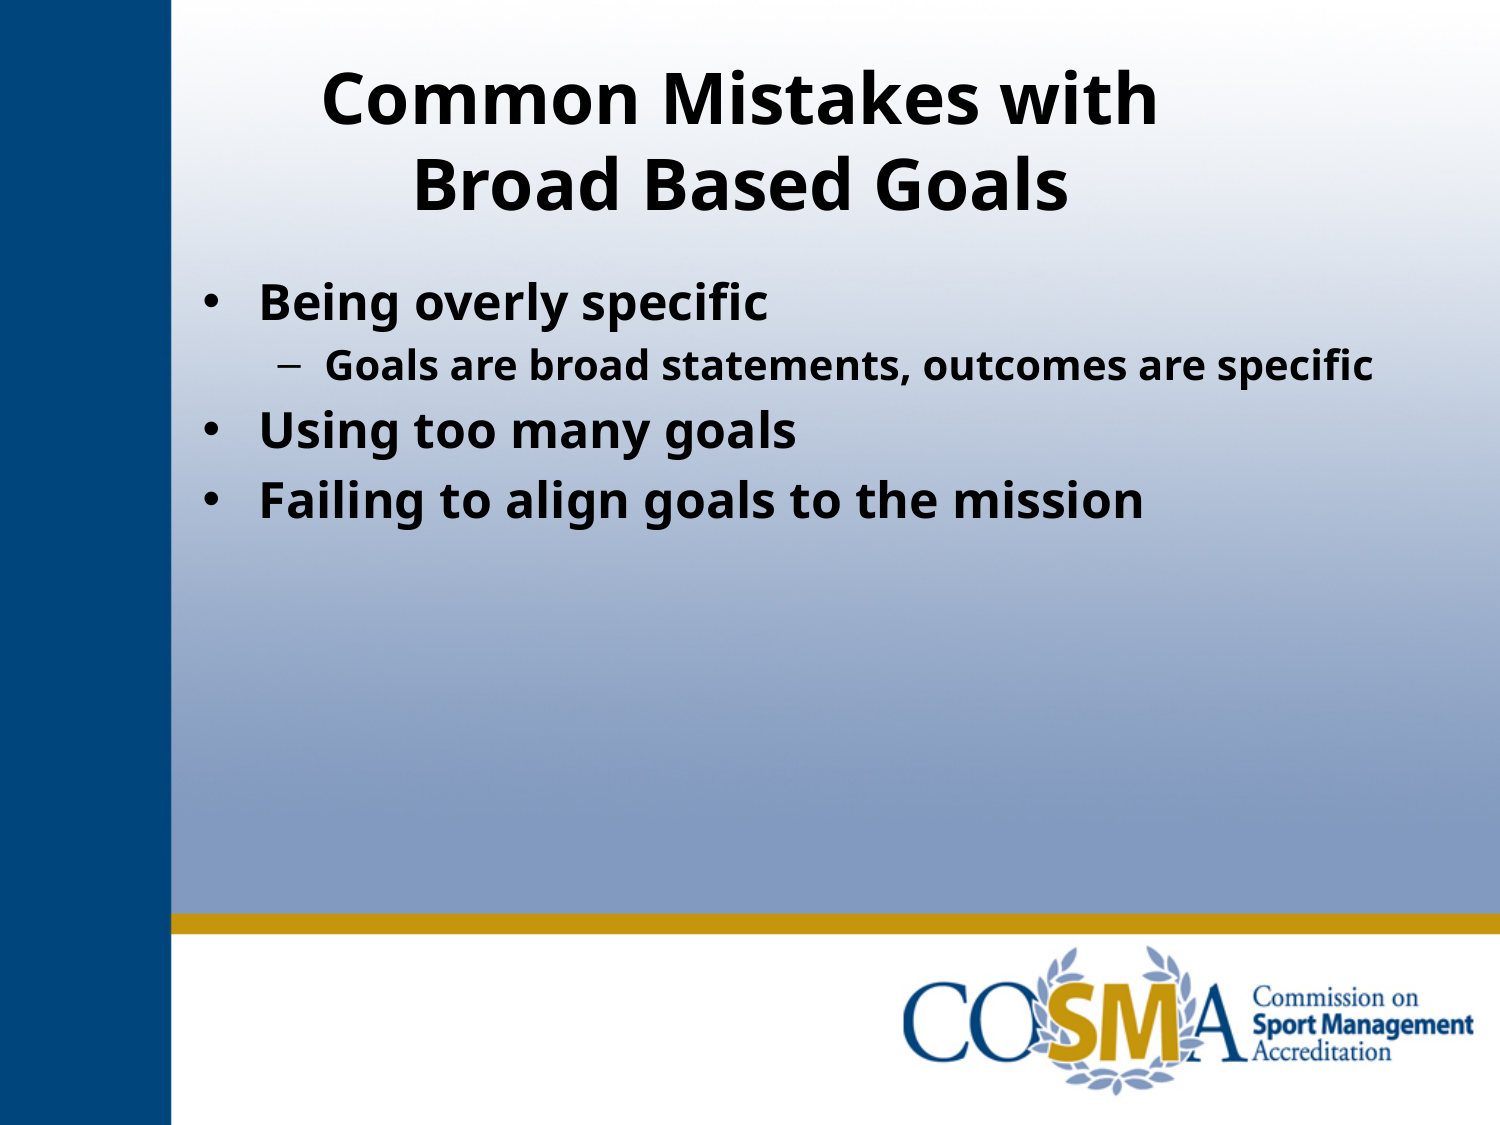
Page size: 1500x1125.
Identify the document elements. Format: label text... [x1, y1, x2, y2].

title Common Mistakes with Broad Based Goals [75, 45, 1425, 233]
list Being overly specific Goals are broad statements, outcomes are specific Using too many goals Failing to align goals to the mission [187, 262, 1450, 913]
picture [0, 0, 1500, 1125]
